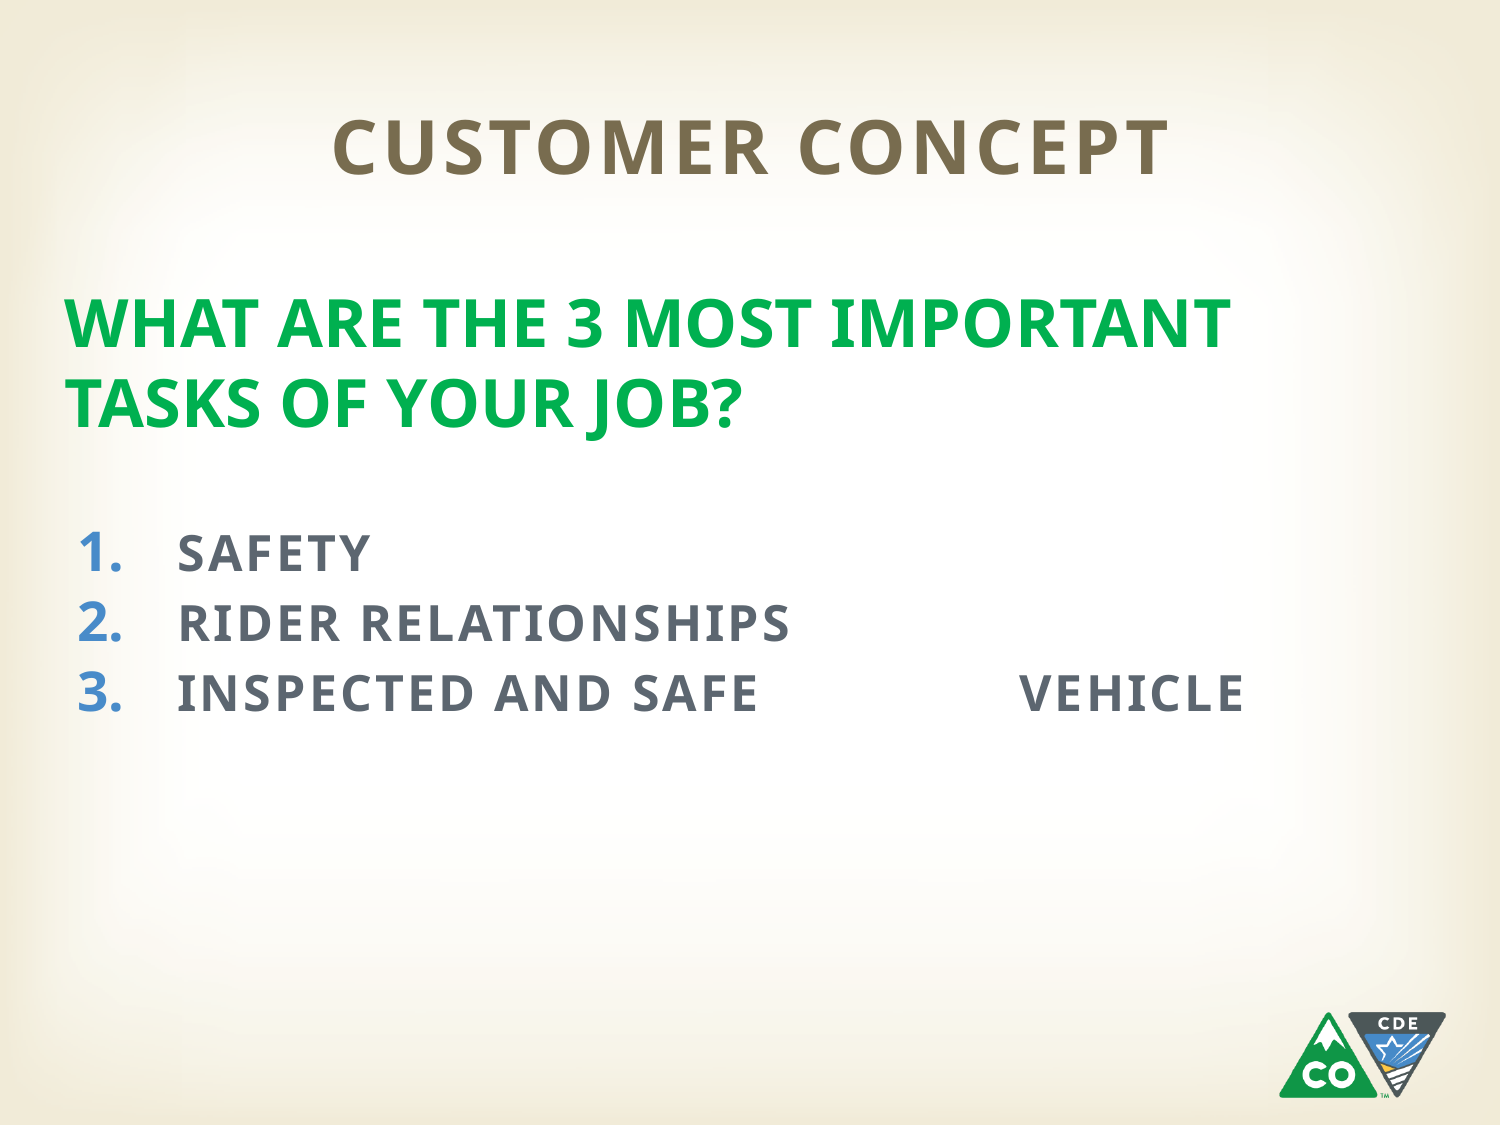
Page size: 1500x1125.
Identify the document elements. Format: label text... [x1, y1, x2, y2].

list SAFETY RIDER RELATIONSHIPS INSPECTED AND SAFE VEHICLE [62, 448, 1413, 956]
text_box WHAT ARE THE 3 MOST IMPORTANT TASKS OF YOUR JOB? [49, 273, 1463, 448]
title CUSTOMER CONCEPT [62, 58, 1438, 232]
picture [0, 0, 1500, 1125]
